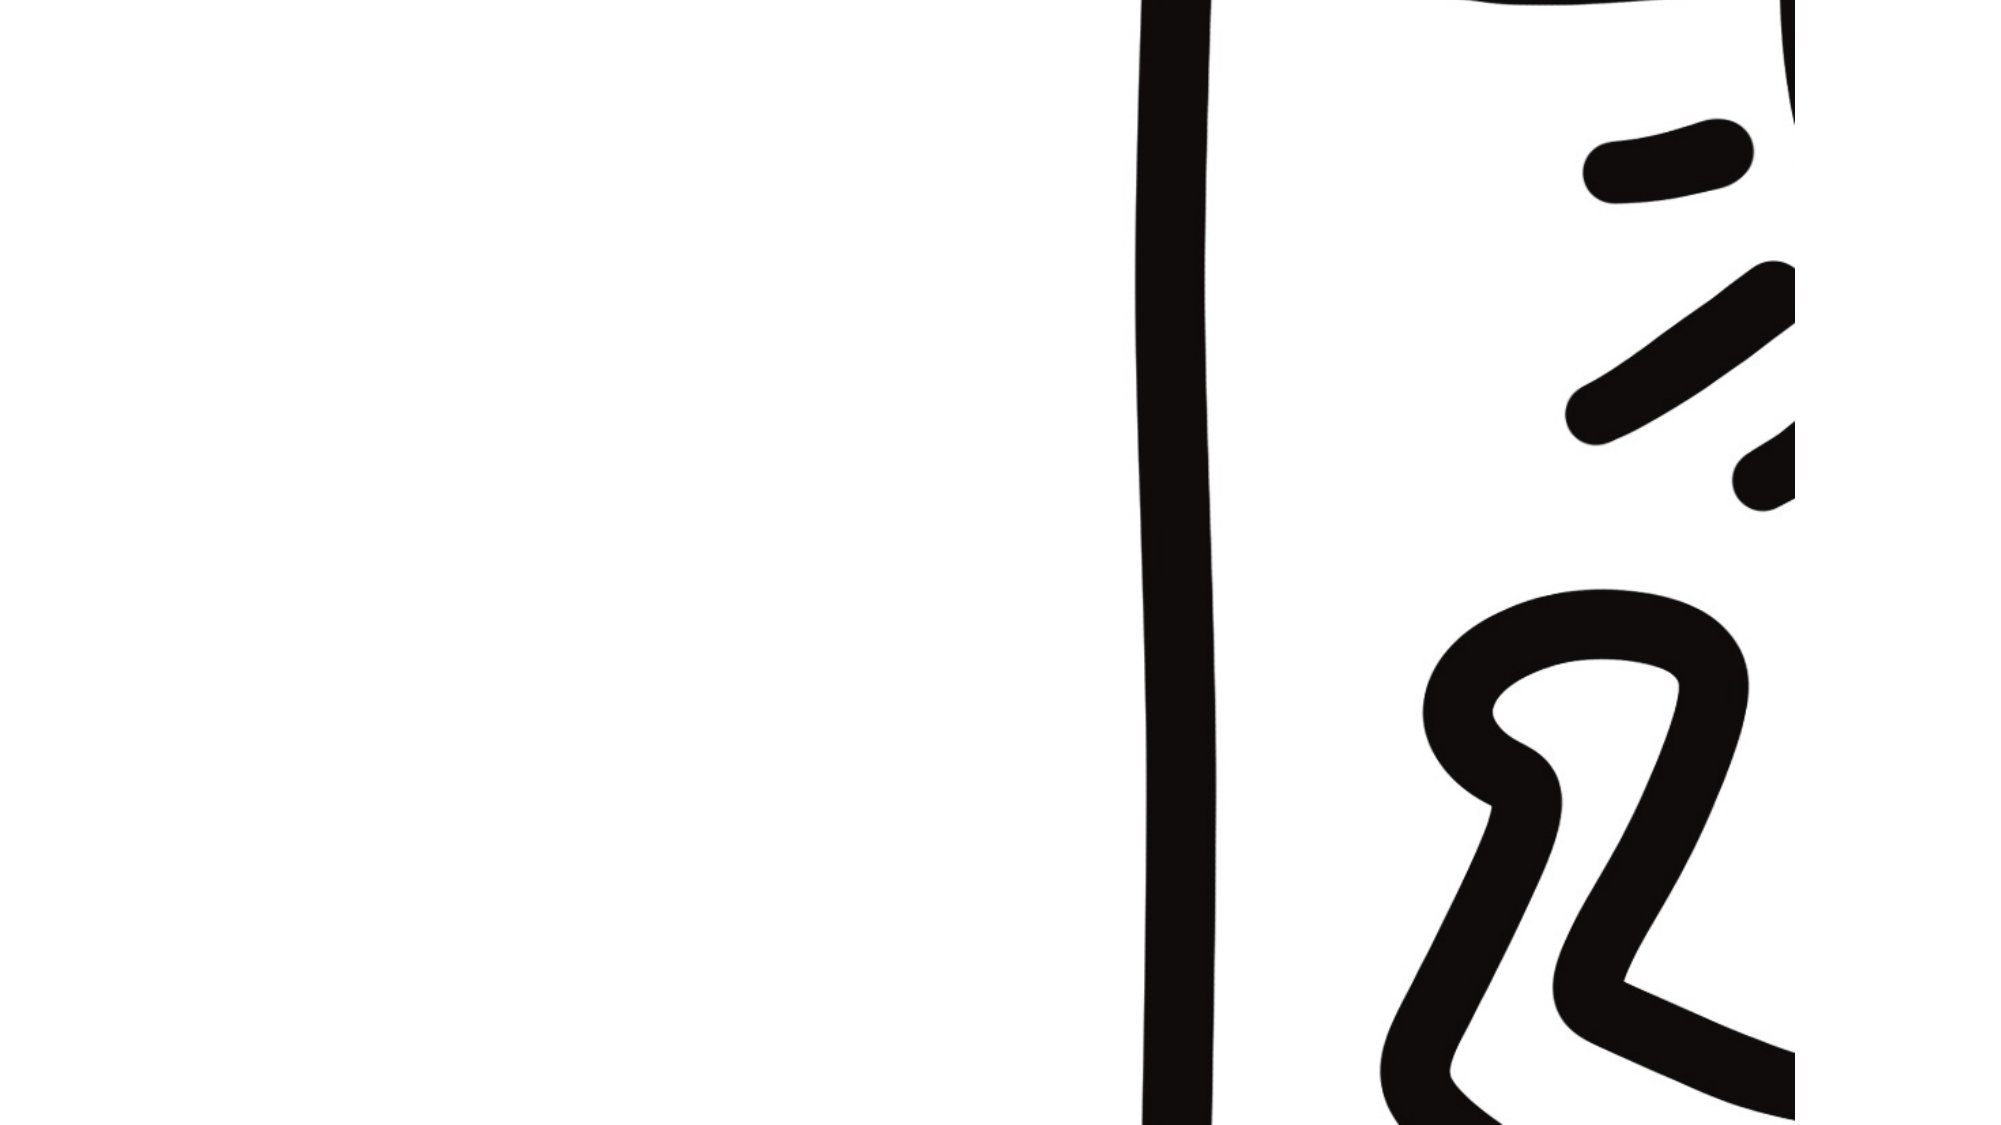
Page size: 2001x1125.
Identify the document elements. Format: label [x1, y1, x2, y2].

picture [204, 0, 1795, 1125]
